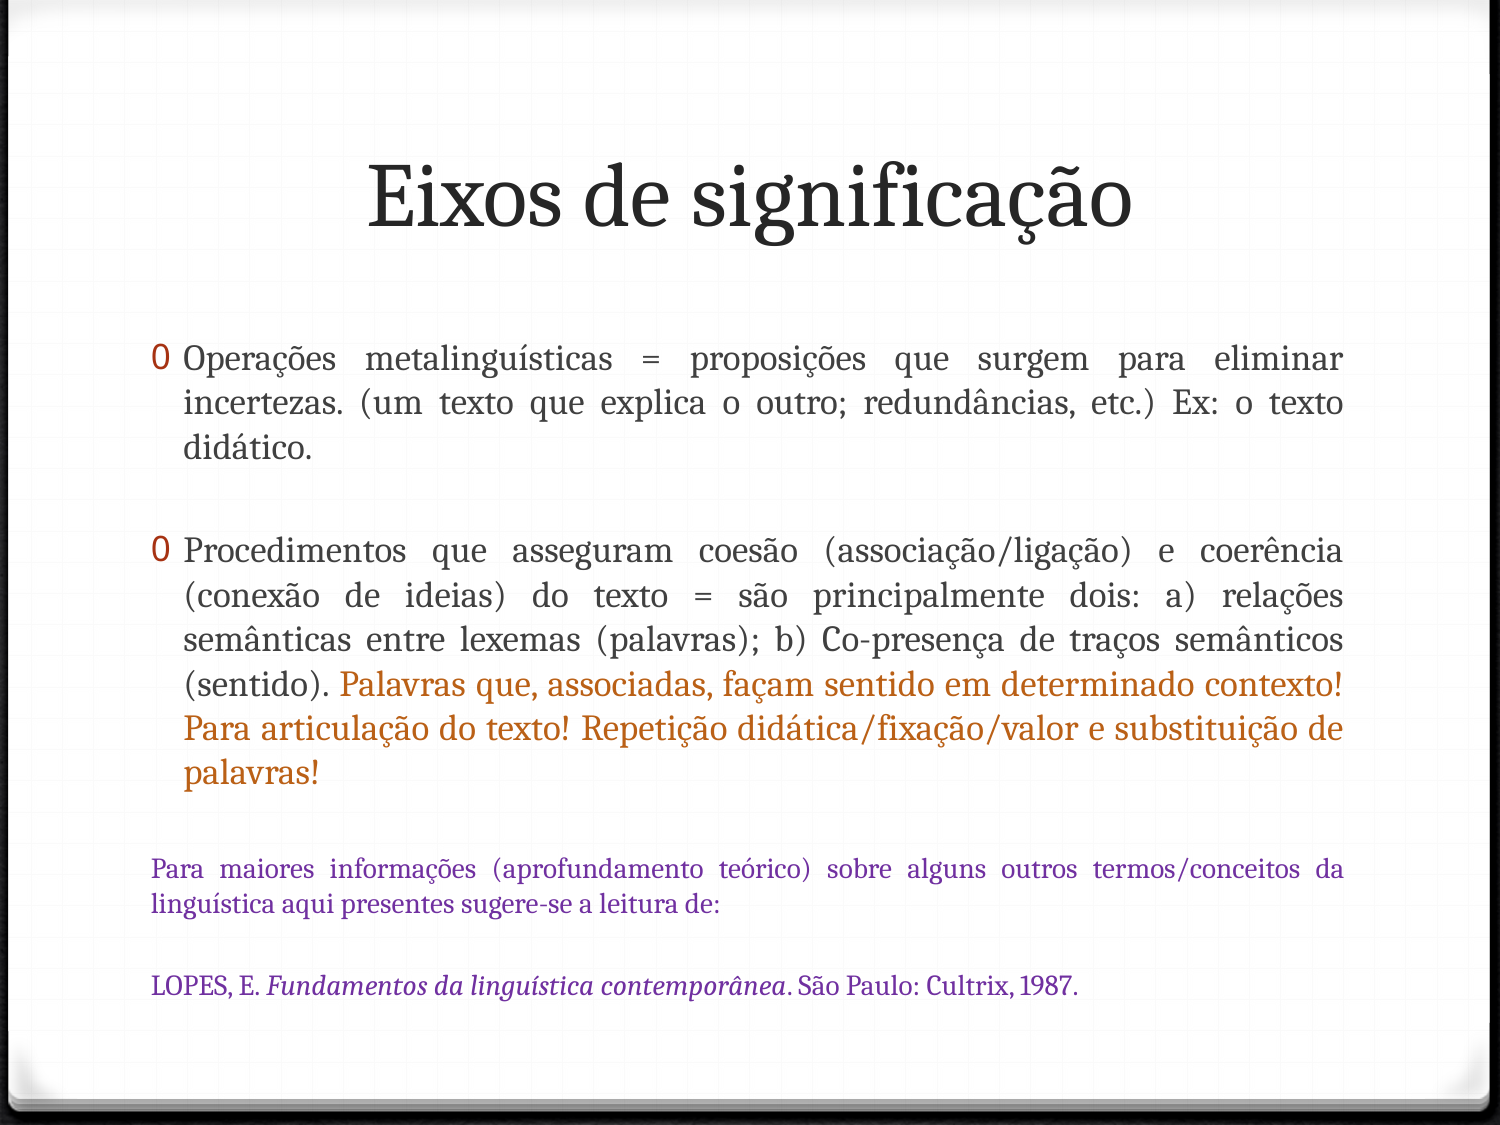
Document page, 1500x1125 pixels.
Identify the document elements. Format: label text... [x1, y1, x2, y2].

list Operações metalinguísticas = proposições que surgem para eliminar incertezas. (um texto que explica o outro; redundâncias, etc.) Ex: o texto didático. Procedimentos que asseguram coesão (associação/ligação) e coerência (conexão de ideias) do texto = são principalmente dois: a) relações semânticas entre lexemas (palavras); b) Co-presença de traços semânticos (sentido). Palavras que, associadas, façam sentido em determinado contexto! Para articulação do texto! Repetição didática/fixação/valor e substituição de palavras! Para maiores informações (aprofundamento teórico) sobre alguns outros termos/conceitos da linguística aqui presentes sugere-se a leitura de: LOPES, E. Fundamentos da linguística contemporânea. São Paulo: Cultrix, 1987. [135, 326, 1361, 1016]
title Eixos de significação [90, 71, 1410, 309]
picture [0, 0, 1500, 1125]
